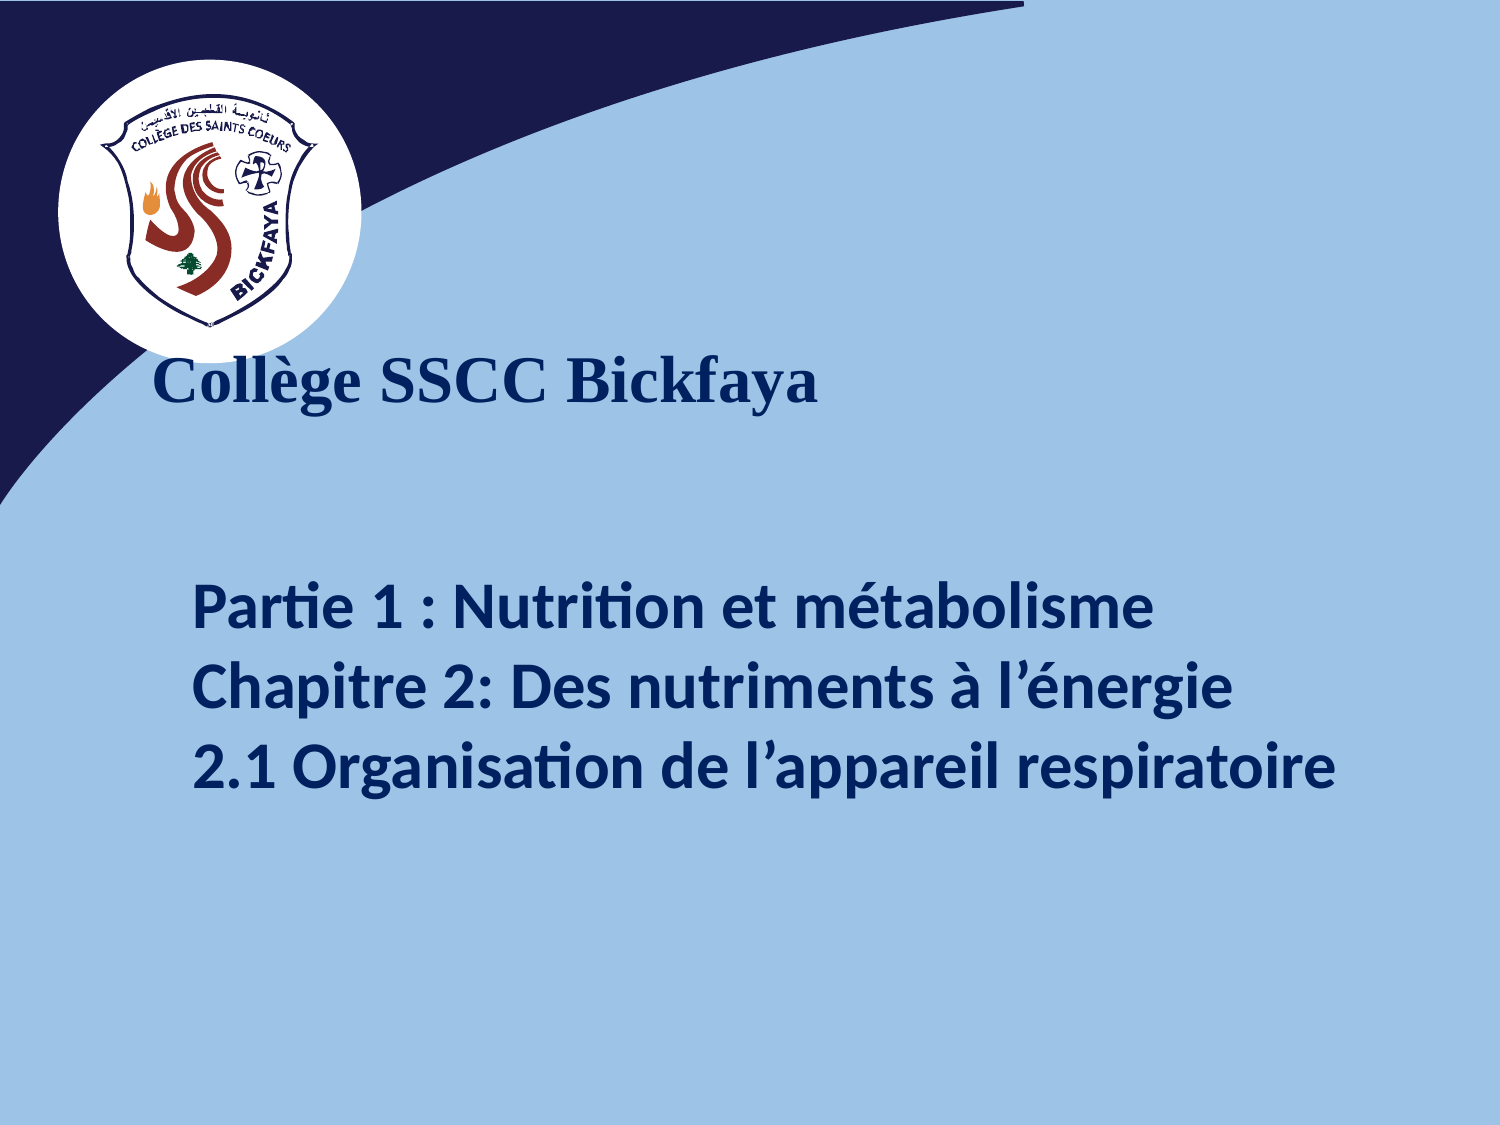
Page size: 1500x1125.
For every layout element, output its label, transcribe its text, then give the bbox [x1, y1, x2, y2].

text_box Partie 1 : Nutrition et métabolisme Chapitre 2: Des nutriments à l’énergie 2.1 Organisation de l’appareil respiratoire [177, 554, 1410, 810]
picture [0, 0, 1025, 515]
